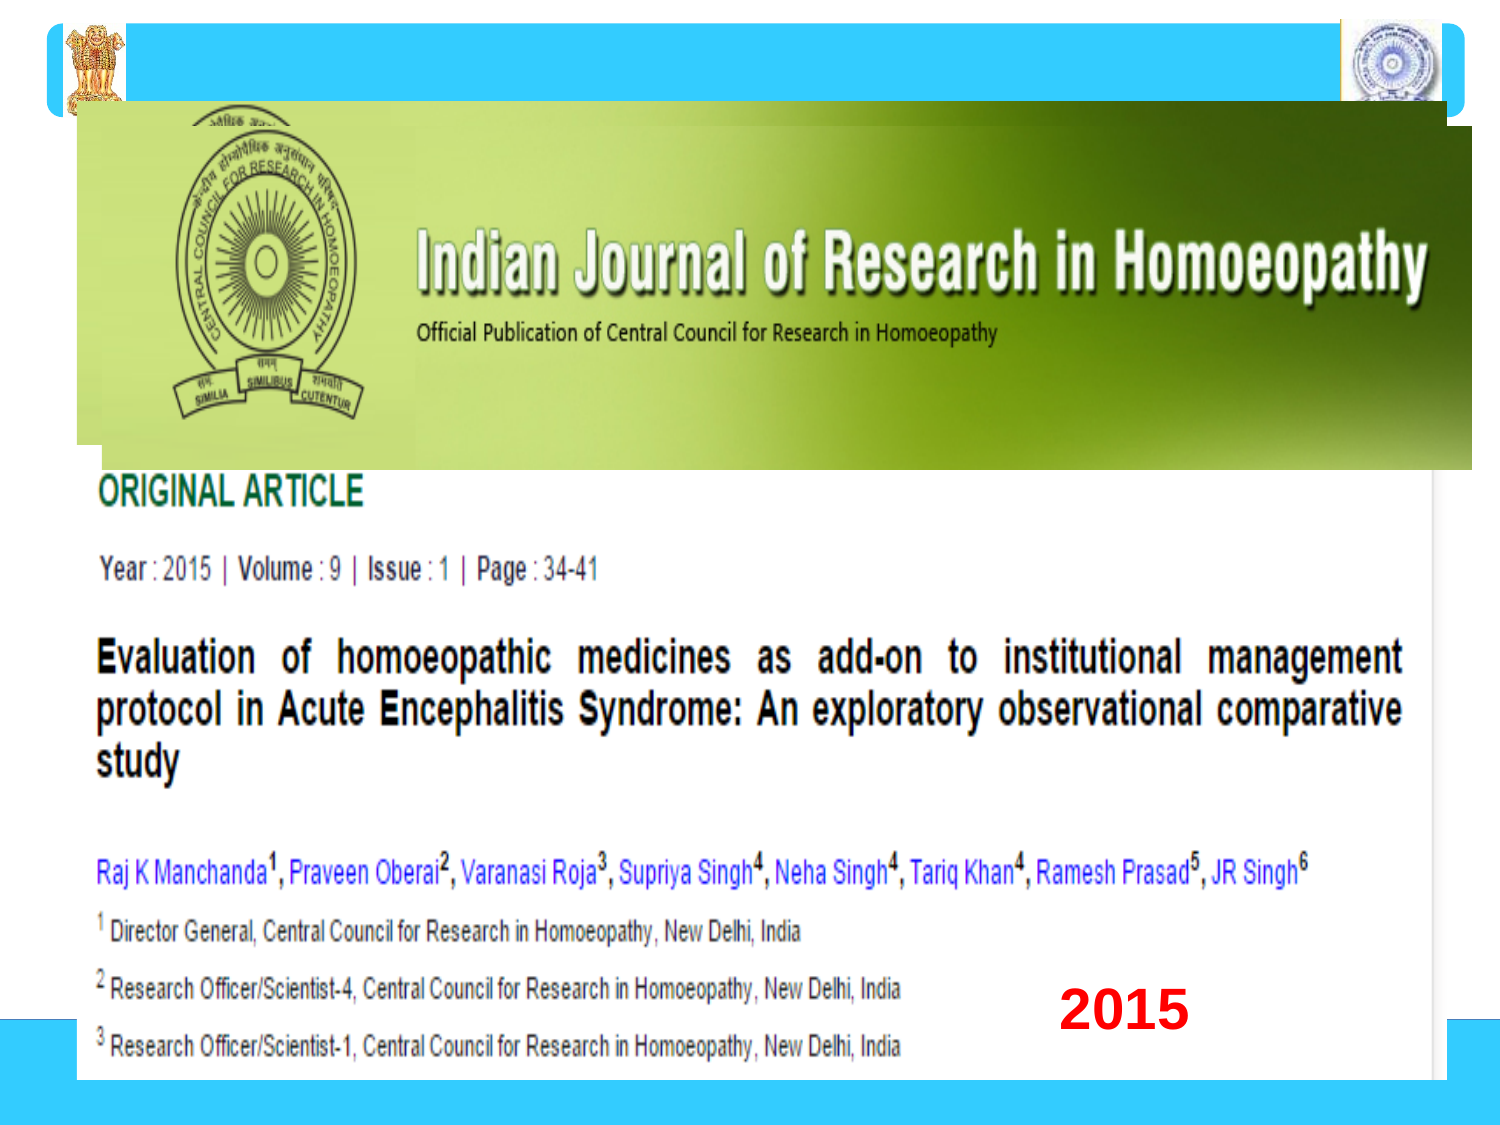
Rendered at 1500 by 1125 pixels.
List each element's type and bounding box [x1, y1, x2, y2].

picture [63, 19, 1473, 1080]
